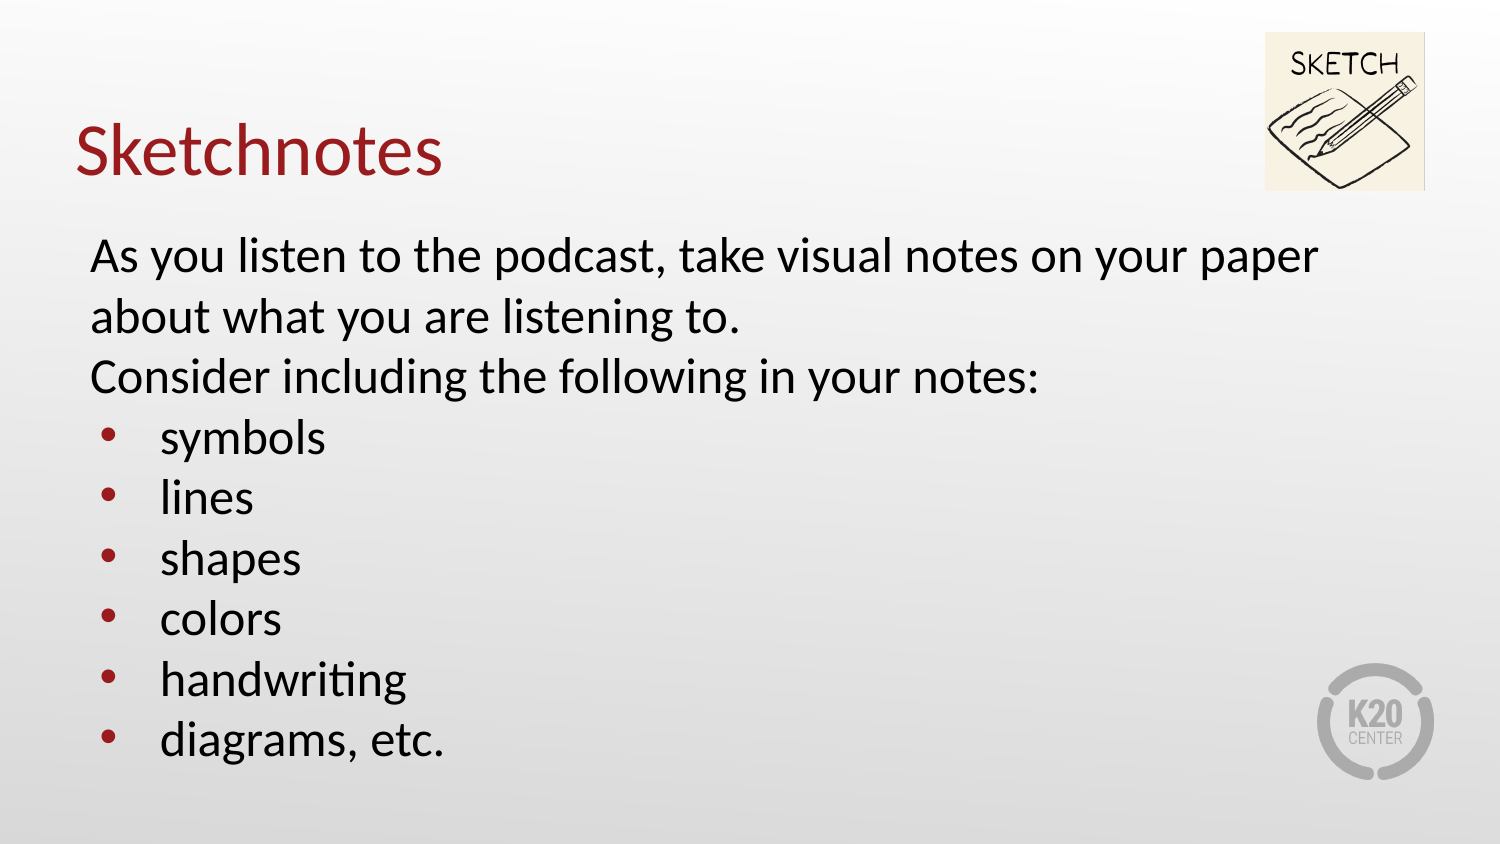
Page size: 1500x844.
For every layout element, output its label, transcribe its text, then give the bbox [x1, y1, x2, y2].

list As you listen to the podcast, take visual notes on your paper about what you are listening to. Consider including the following in your notes: symbols lines shapes colors handwriting diagrams, etc. [75, 214, 1379, 779]
title Sketchnotes [75, 50, 1260, 191]
picture [1265, 31, 1426, 192]
picture [1300, 646, 1451, 797]
